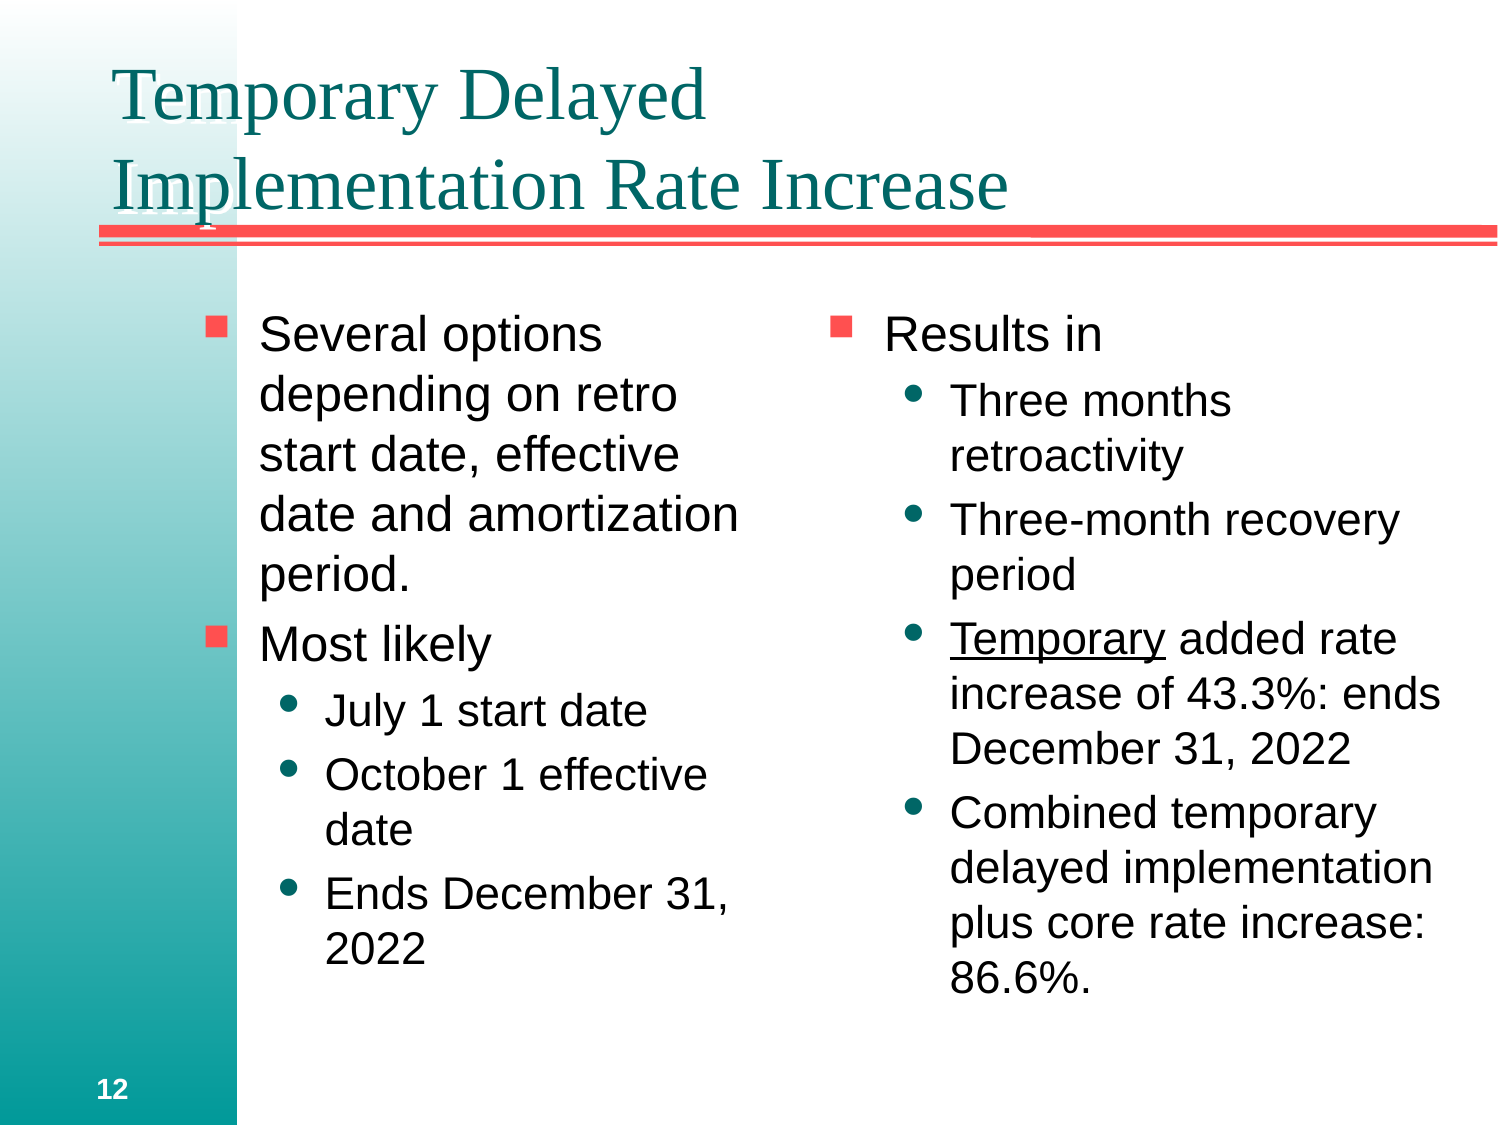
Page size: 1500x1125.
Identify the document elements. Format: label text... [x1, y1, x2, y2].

title Temporary Delayed Implementation Rate Increase [96, 43, 1375, 225]
list Results in Three months retroactivity Three-month recovery period Temporary added rate increase of 43.3%: ends December 31, 2022 Combined temporary delayed implementation plus core rate increase: 86.6%. [812, 293, 1463, 1038]
list Several options depending on retro start date, effective date and amortization period. Most likely July 1 start date October 1 effective date Ends December 31, 2022 [187, 293, 775, 975]
